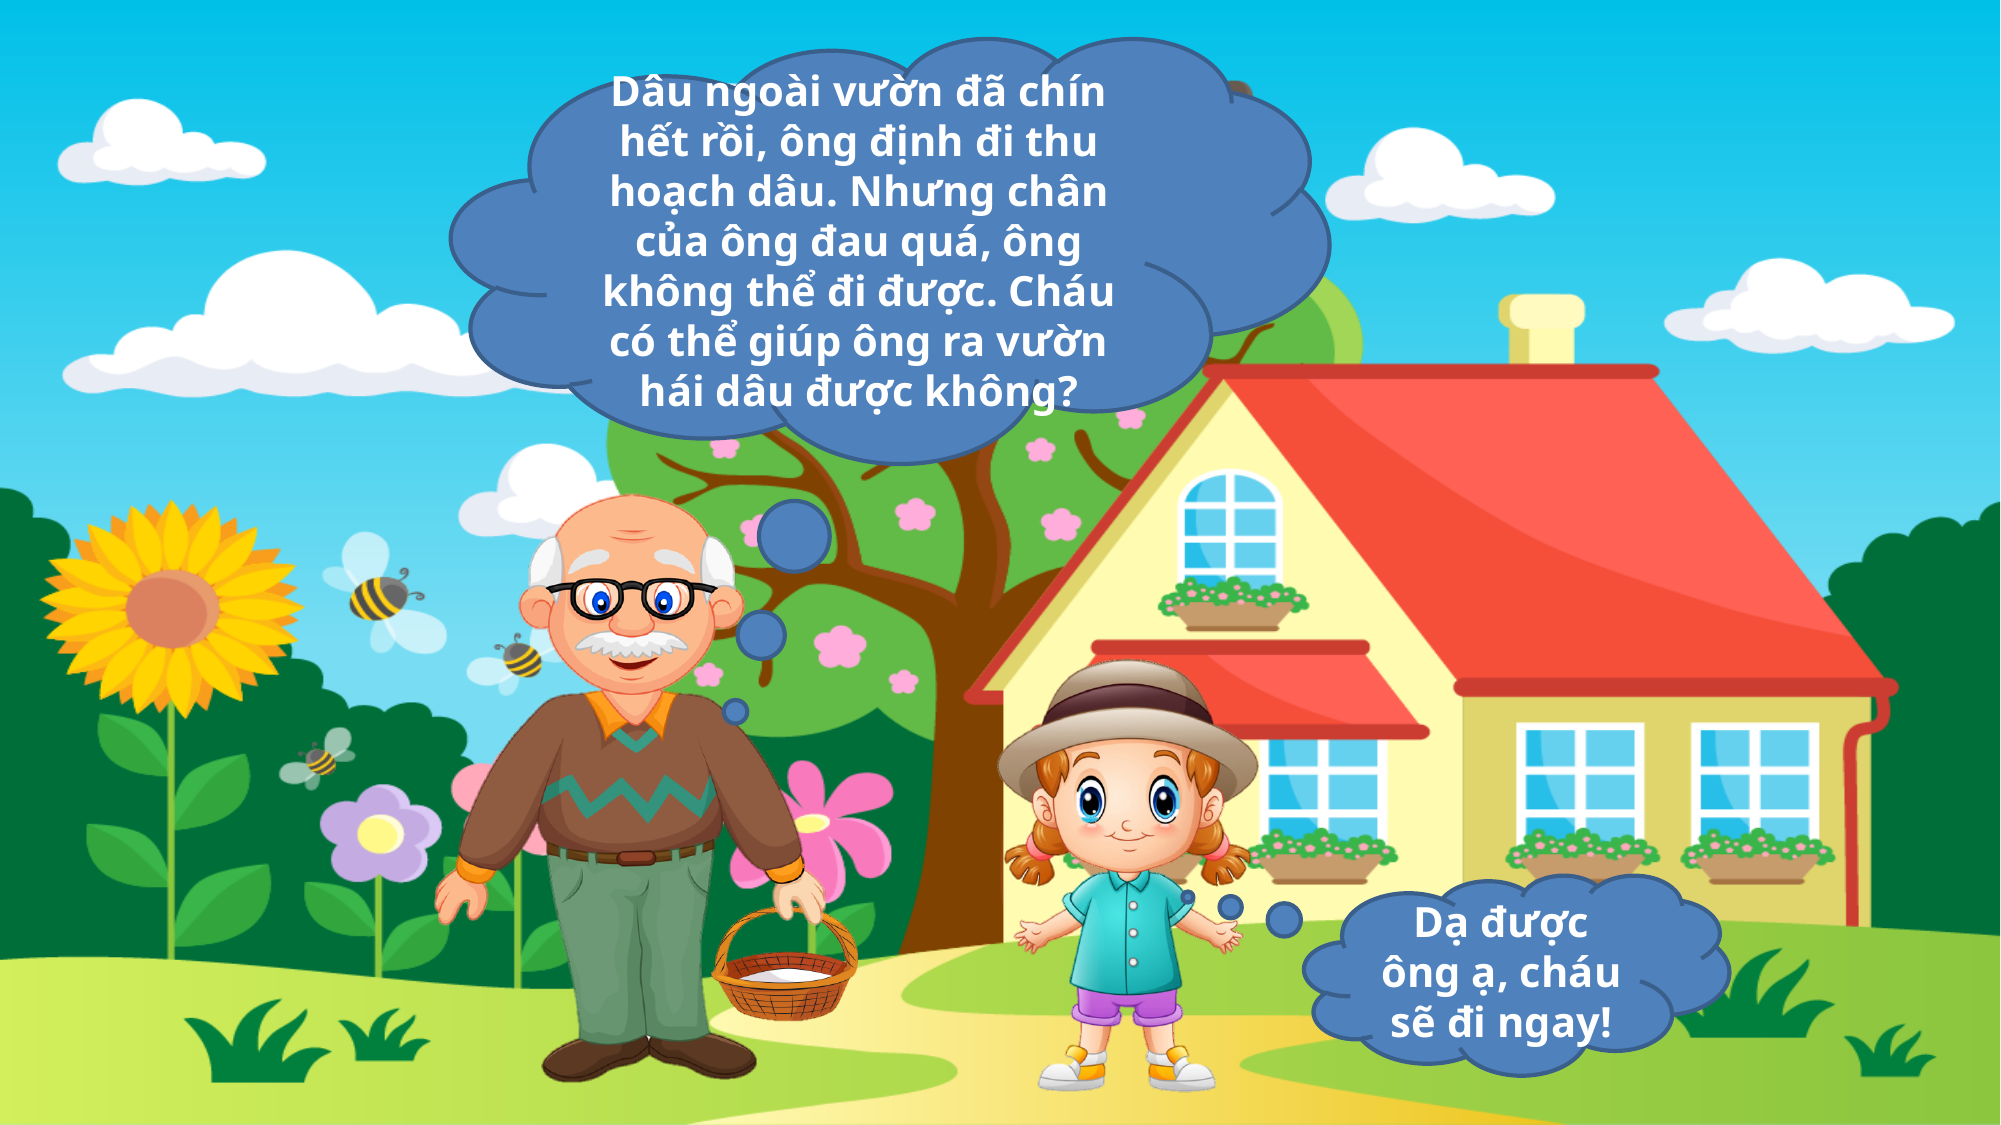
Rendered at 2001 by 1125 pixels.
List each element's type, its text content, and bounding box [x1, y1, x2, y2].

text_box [412, 487, 858, 1113]
picture [0, 0, 2001, 1125]
text_box Dâu ngoài vườn đã chín hết rồi, ông định đi thu hoạch dâu. Nhưng chân của ông đau quá, ông không thể đi được. Cháu có thể giúp ông ra vườn hái dâu được không? [448, 36, 1332, 467]
text_box Dạ được ông ạ, cháu sẽ đi ngay! [1315, 873, 1732, 1078]
